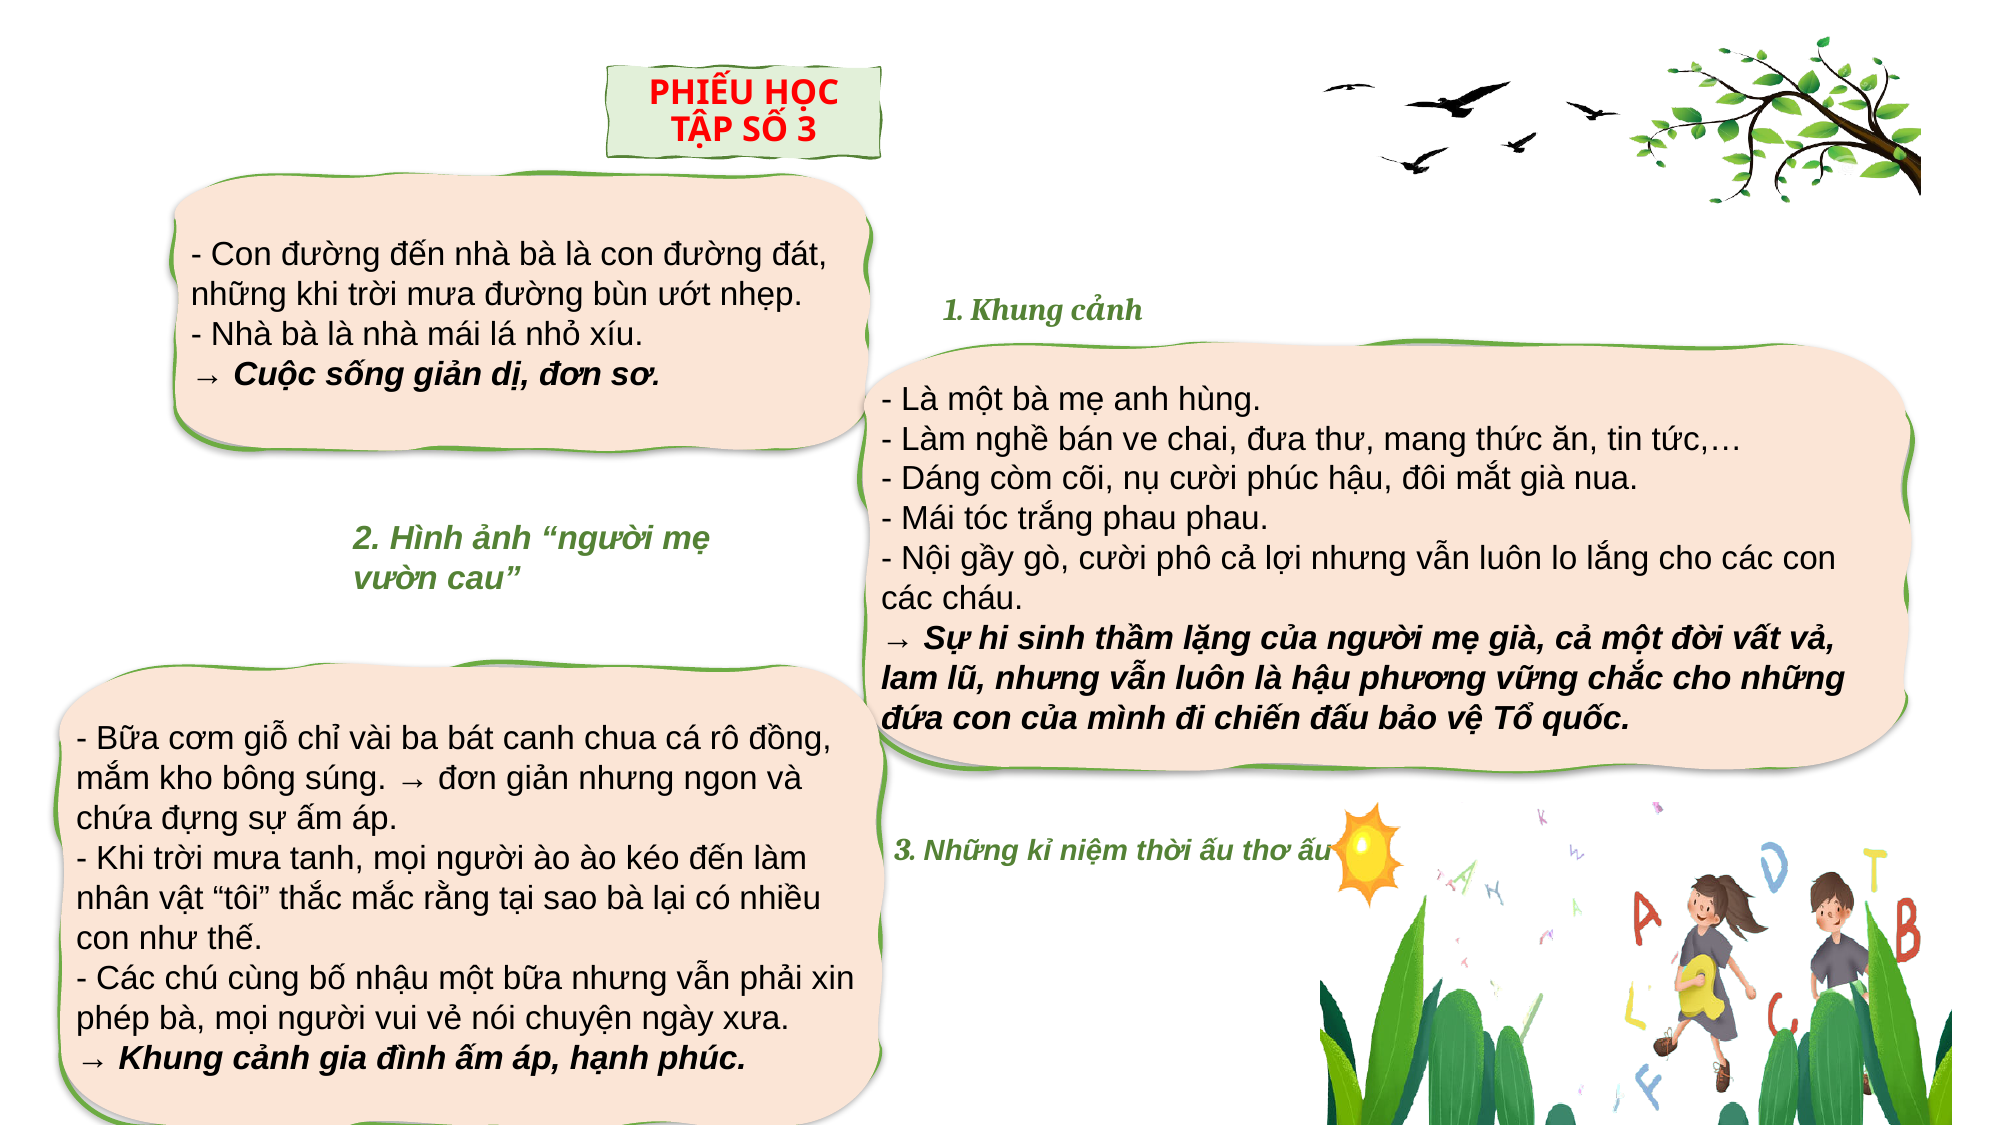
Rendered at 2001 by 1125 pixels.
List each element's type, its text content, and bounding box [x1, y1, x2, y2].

text_box 3. Những kỉ niệm thời ấu thơ ấu [884, 821, 1315, 875]
text_box 2. Hình ảnh “người mẹ vườn cau” [338, 508, 804, 604]
text_box 1. Khung cảnh [929, 275, 1346, 334]
text_box PHIẾU HỌC TẬP SỐ 3 [606, 65, 881, 159]
text_box - Con đường đến nhà bà là con đường đát, những khi trời mưa đường bùn ướt nhẹp. - Nhà bà là nhà mái lá nhỏ xíu. → Cuộc sống giản dị, đơn sơ. [170, 171, 872, 452]
picture [1297, 21, 1922, 311]
text_box - Là một bà mẹ anh hùng. - Làm nghề bán ve chai, đưa thư, mang thức ăn, tin tức,… - Dáng còm cõi, nụ cười phúc hậu, đôi mắt già nua. - Mái tóc trắng phau phau. - Nội gầy gò, cười phô cả lợi nhưng vẫn luôn lo lắng cho các con các cháu. → Sự hi sinh thầm lặng của người mẹ già, cả một đời vất vả, lam lũ, nhưng vẫn luôn là hậu phương vững chắc cho những đứa con của mình đi chiến đấu bảo vệ Tổ quốc. [858, 340, 1914, 772]
picture [1320, 802, 1953, 1125]
text_box - Bữa cơm giỗ chỉ vài ba bát canh chua cá rô đồng, mắm kho bông súng. → đơn giản nhưng ngon và chứa đựng sự ấm áp. - Khi trời mưa tanh, mọi người ào ào kéo đến làm nhân vật “tôi” thắc mắc rằng tại sao bà lại có nhiều con như thế. - Các chú cùng bố nhậu một bữa nhưng vẫn phải xin phép bà, mọi người vui vẻ nói chuyện ngày xưa. → Khung cảnh gia đình ấm áp, hạnh phúc. [54, 661, 886, 1125]
